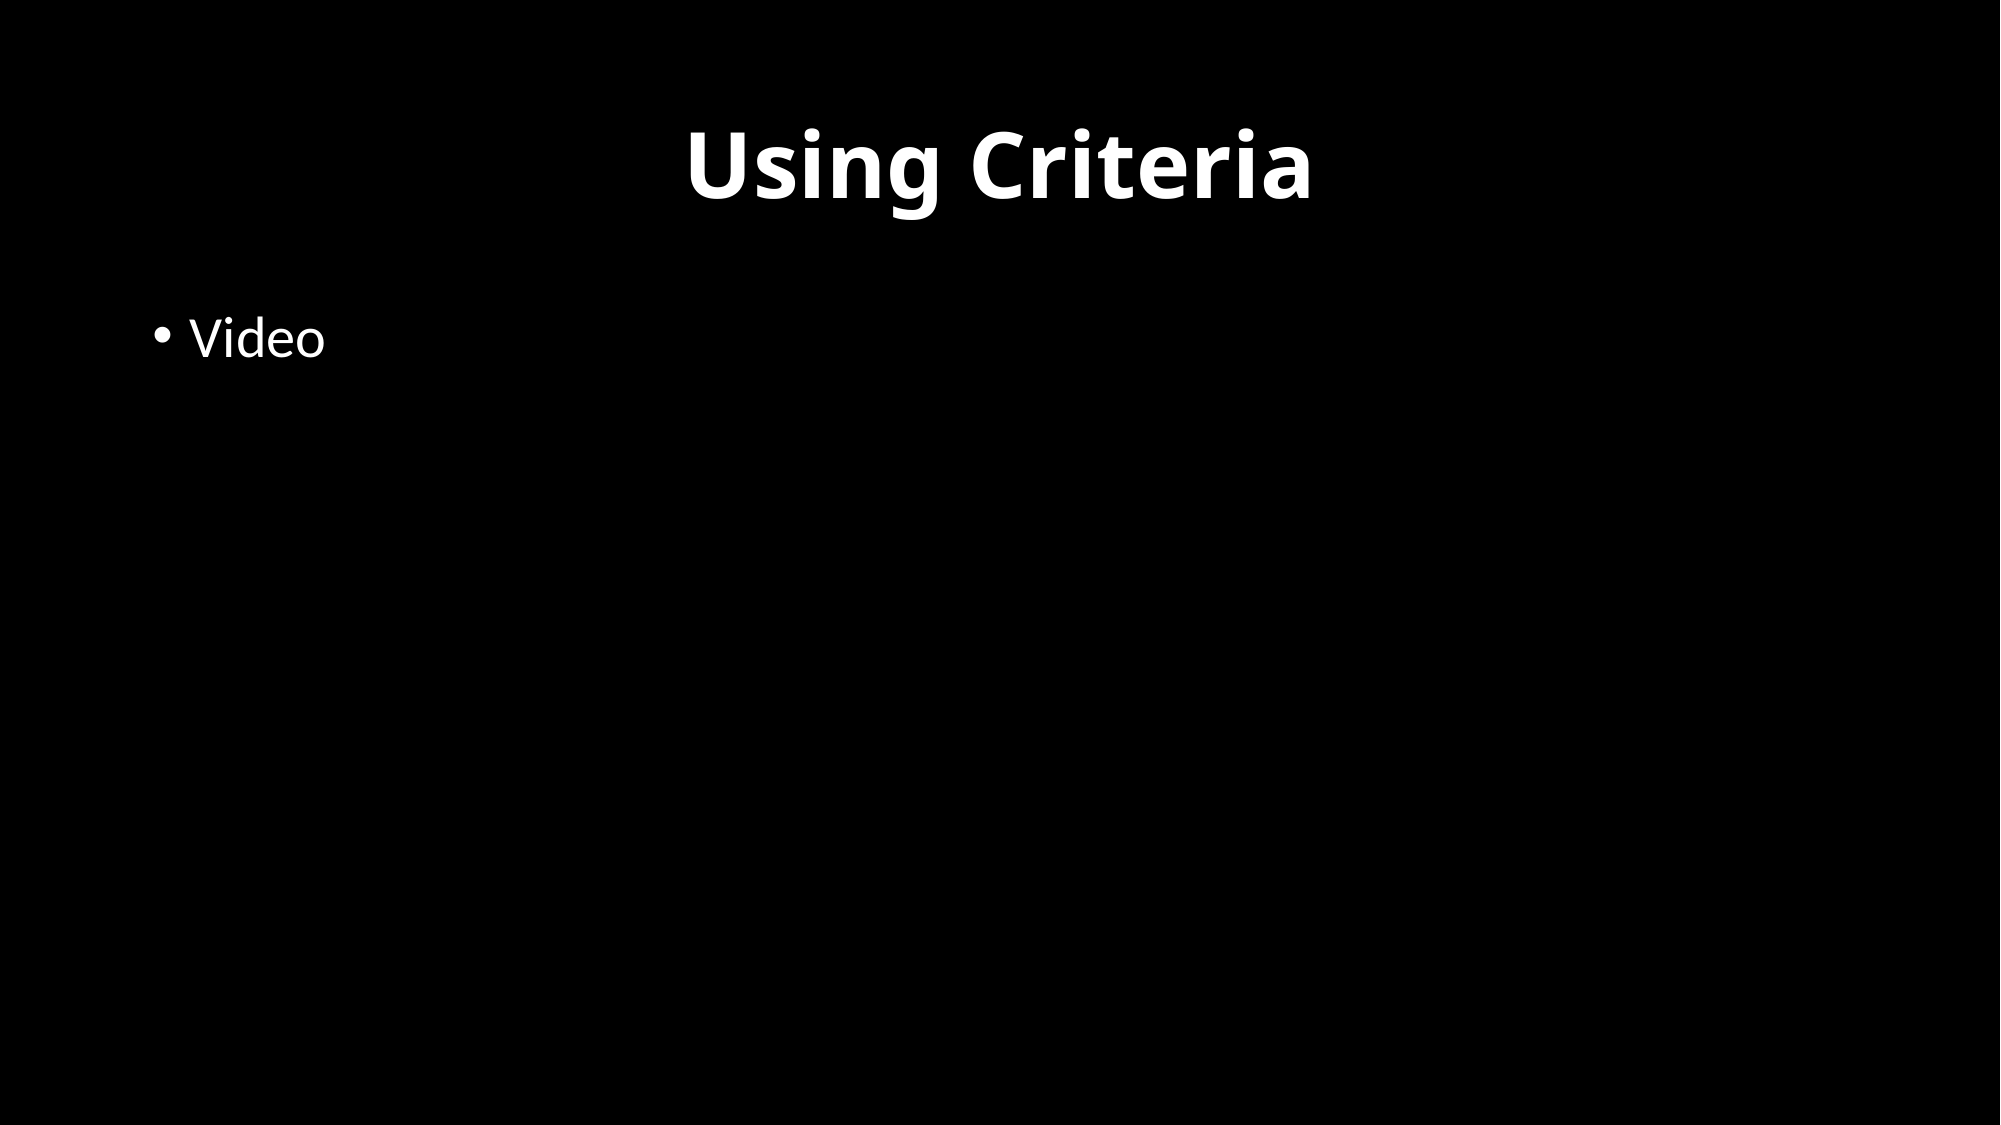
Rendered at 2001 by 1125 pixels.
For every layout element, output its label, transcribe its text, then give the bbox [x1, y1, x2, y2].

title Using Criteria [137, 59, 1863, 278]
list Video [137, 299, 1863, 1014]
